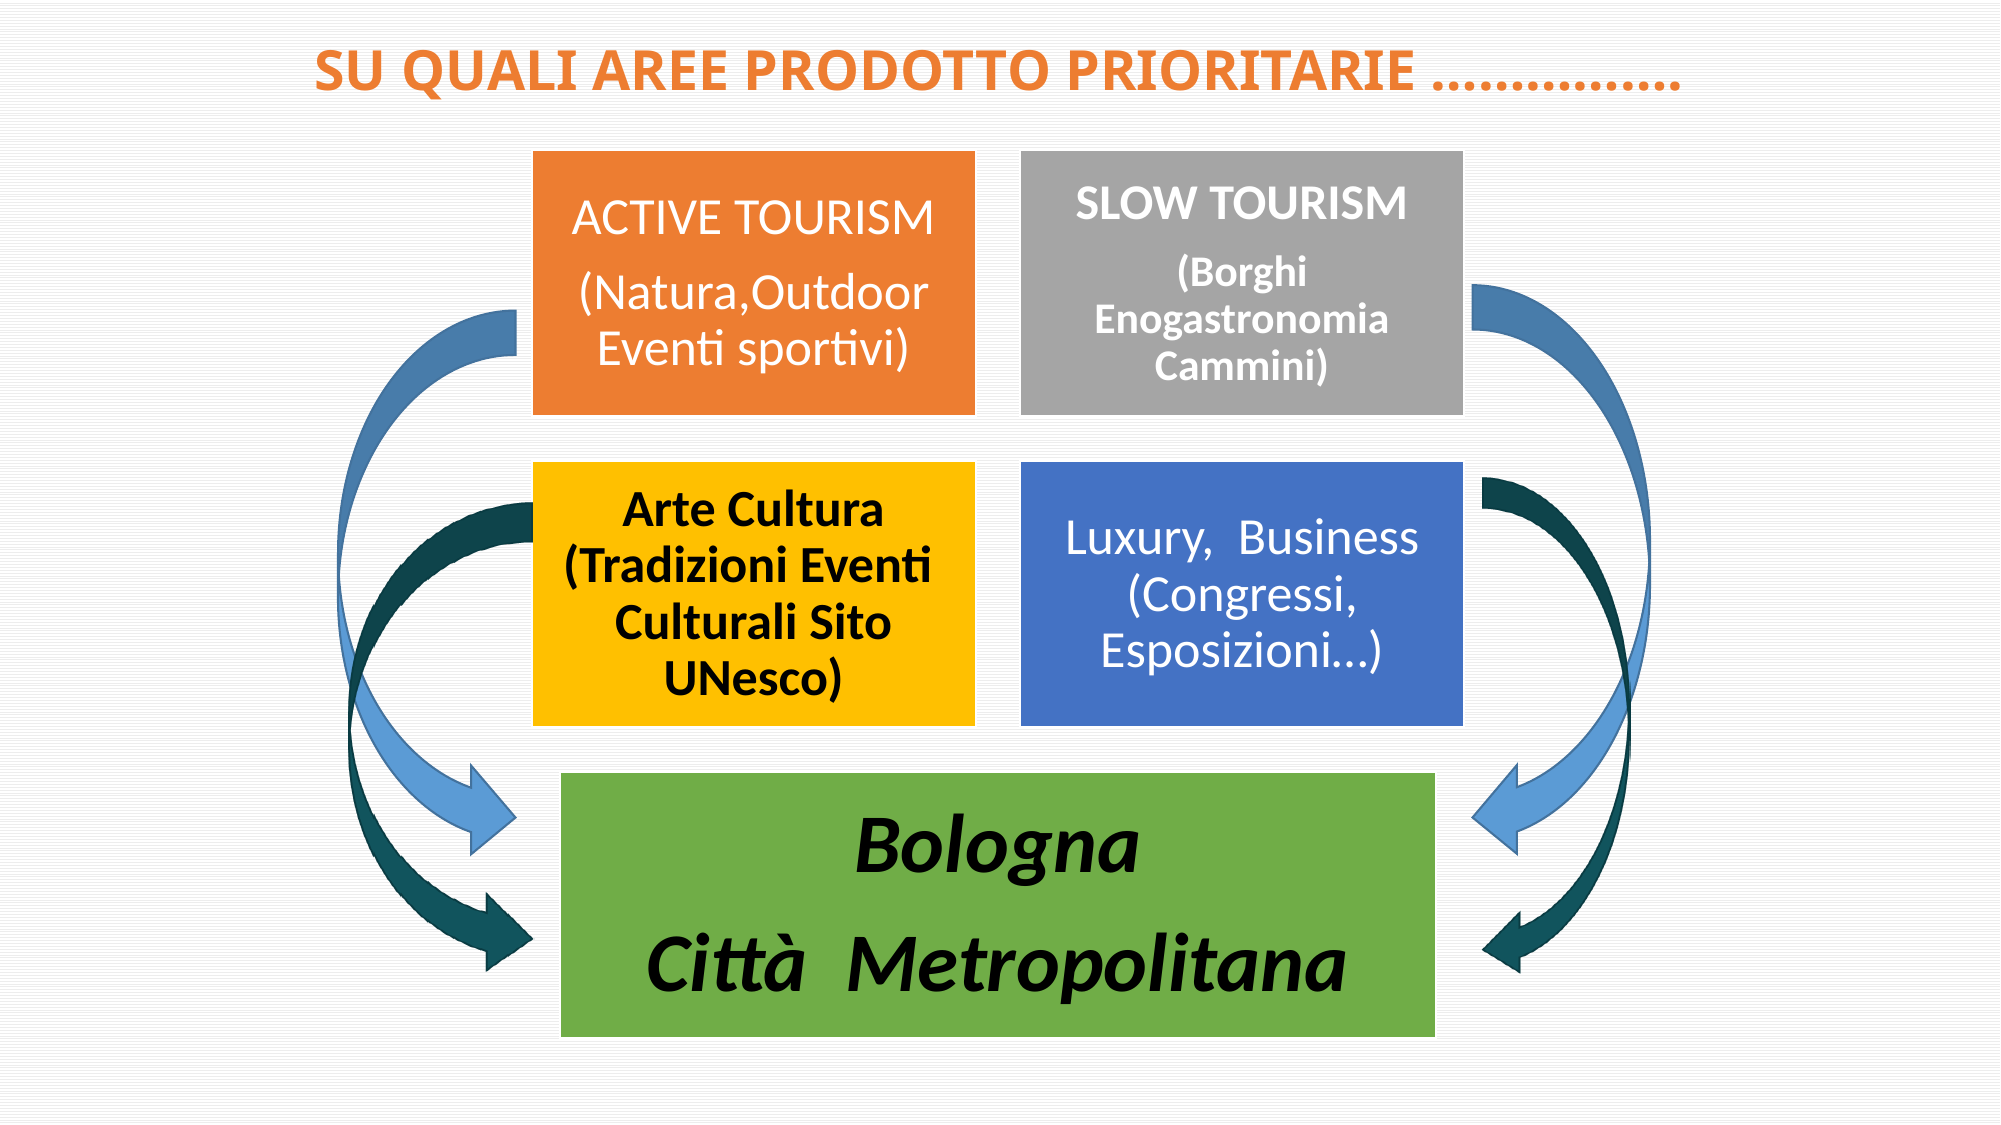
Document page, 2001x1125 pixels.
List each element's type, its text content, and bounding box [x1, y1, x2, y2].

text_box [331, 149, 1665, 1039]
picture [347, 502, 535, 972]
picture [1481, 477, 1631, 974]
text_box SU QUALI AREE PRODOTTO PRIORITARIE ……………. [0, 0, 2000, 136]
